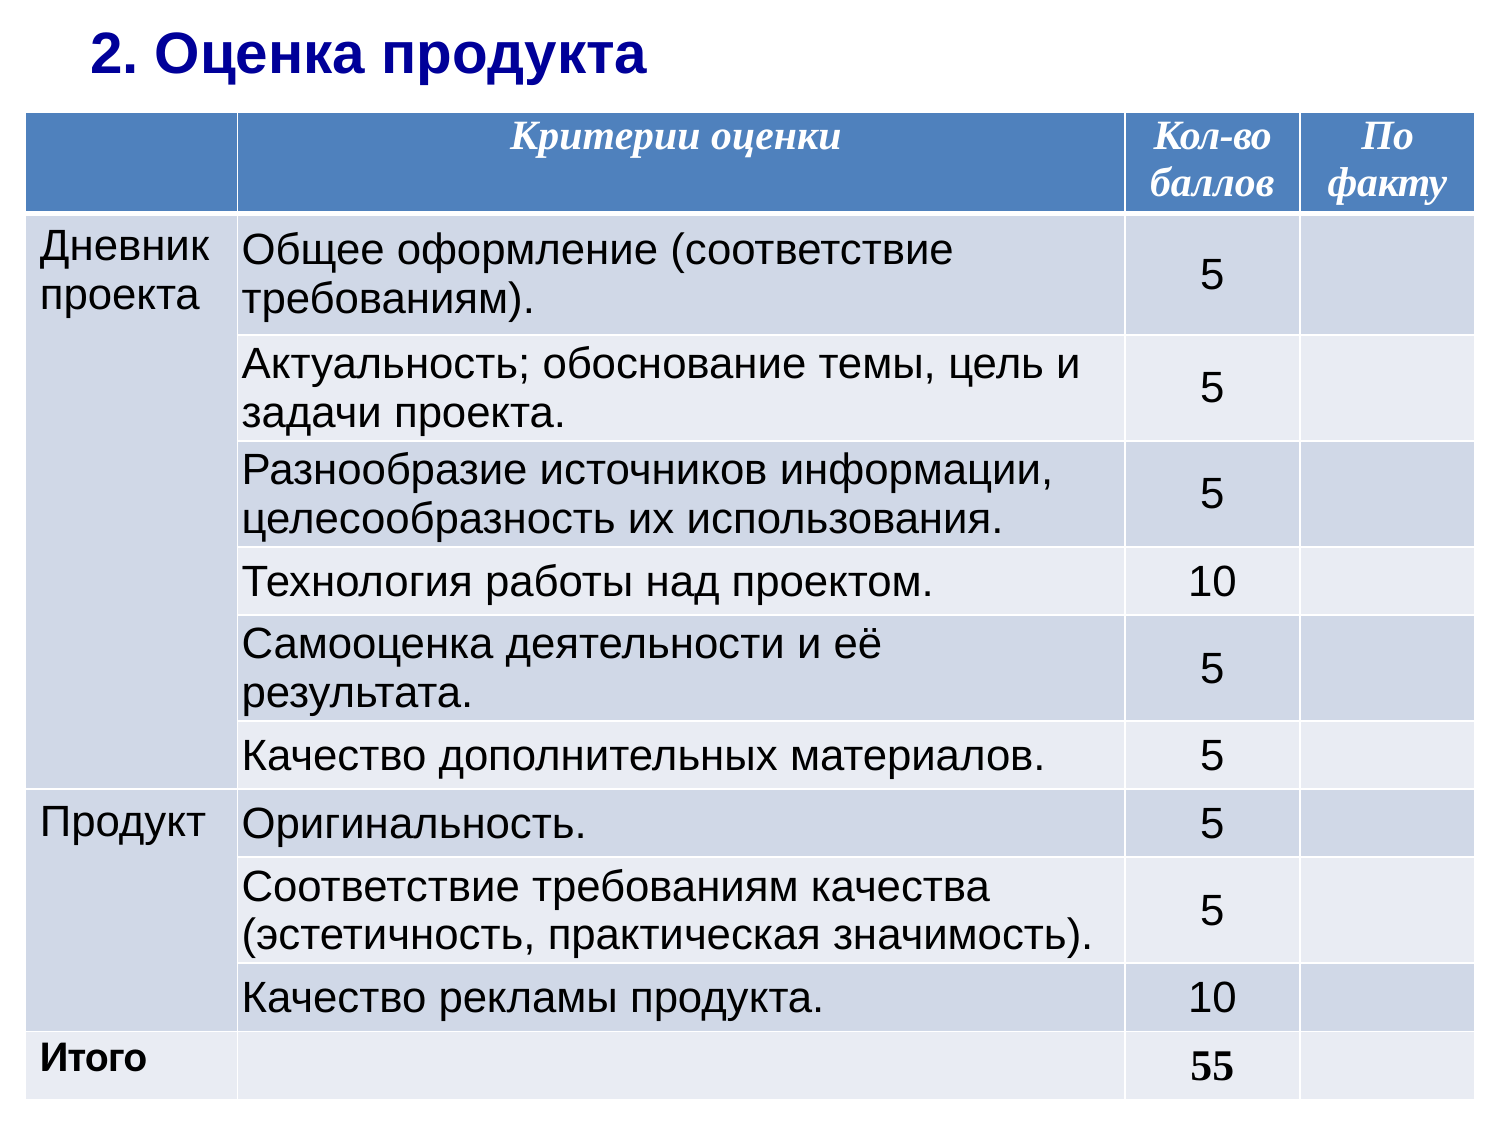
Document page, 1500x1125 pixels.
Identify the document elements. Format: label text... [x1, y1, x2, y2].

table_header По факту [1301, 113, 1474, 211]
table_cell Технология работы над проектом. [238, 548, 1124, 614]
table_cell [1301, 336, 1474, 440]
table_cell Общее оформление (соответствие требованиям). [238, 216, 1124, 334]
table_cell Оригинальность. [238, 790, 1124, 856]
table_cell [238, 1032, 1124, 1099]
table_cell 5 [1126, 722, 1299, 788]
table_header Кол-во баллов [1126, 113, 1299, 211]
table_cell [1301, 858, 1474, 962]
table_cell 5 [1126, 442, 1299, 546]
table_cell Итого [26, 1032, 237, 1099]
table_cell 10 [1126, 548, 1299, 614]
table_cell Продукт [26, 790, 237, 1031]
title 2. Оценка продукта [75, 0, 1425, 100]
table_cell [1301, 548, 1474, 614]
table_cell [1301, 964, 1474, 1031]
table_cell 55 [1126, 1032, 1299, 1099]
table_cell [1301, 216, 1474, 334]
table_cell Качество рекламы продукта. [238, 964, 1124, 1031]
table_cell Разнообразие источников информации, целесообразность их использования. [238, 442, 1124, 546]
table_cell Качество дополнительных материалов. [238, 722, 1124, 788]
table_cell 5 [1126, 336, 1299, 440]
table_header Критерии оценки [238, 113, 1124, 211]
table_cell [1301, 1032, 1474, 1099]
table_header [26, 113, 237, 211]
table_cell 10 [1126, 964, 1299, 1031]
table_cell [1301, 442, 1474, 546]
table_cell Актуальность; обоснование темы, цель и задачи проекта. [238, 336, 1124, 440]
table_cell Дневник проекта [26, 216, 237, 788]
table_cell 5 [1126, 616, 1299, 720]
table_cell [1301, 616, 1474, 720]
table_cell 5 [1126, 858, 1299, 962]
table_cell 5 [1126, 790, 1299, 856]
table_cell Соответствие требованиям качества (эстетичность, практическая значимость). [238, 858, 1124, 962]
table_cell 5 [1126, 216, 1299, 334]
table_cell [1301, 790, 1474, 856]
table_cell Самооценка деятельности и её результата. [238, 616, 1124, 720]
table_cell [1301, 722, 1474, 788]
